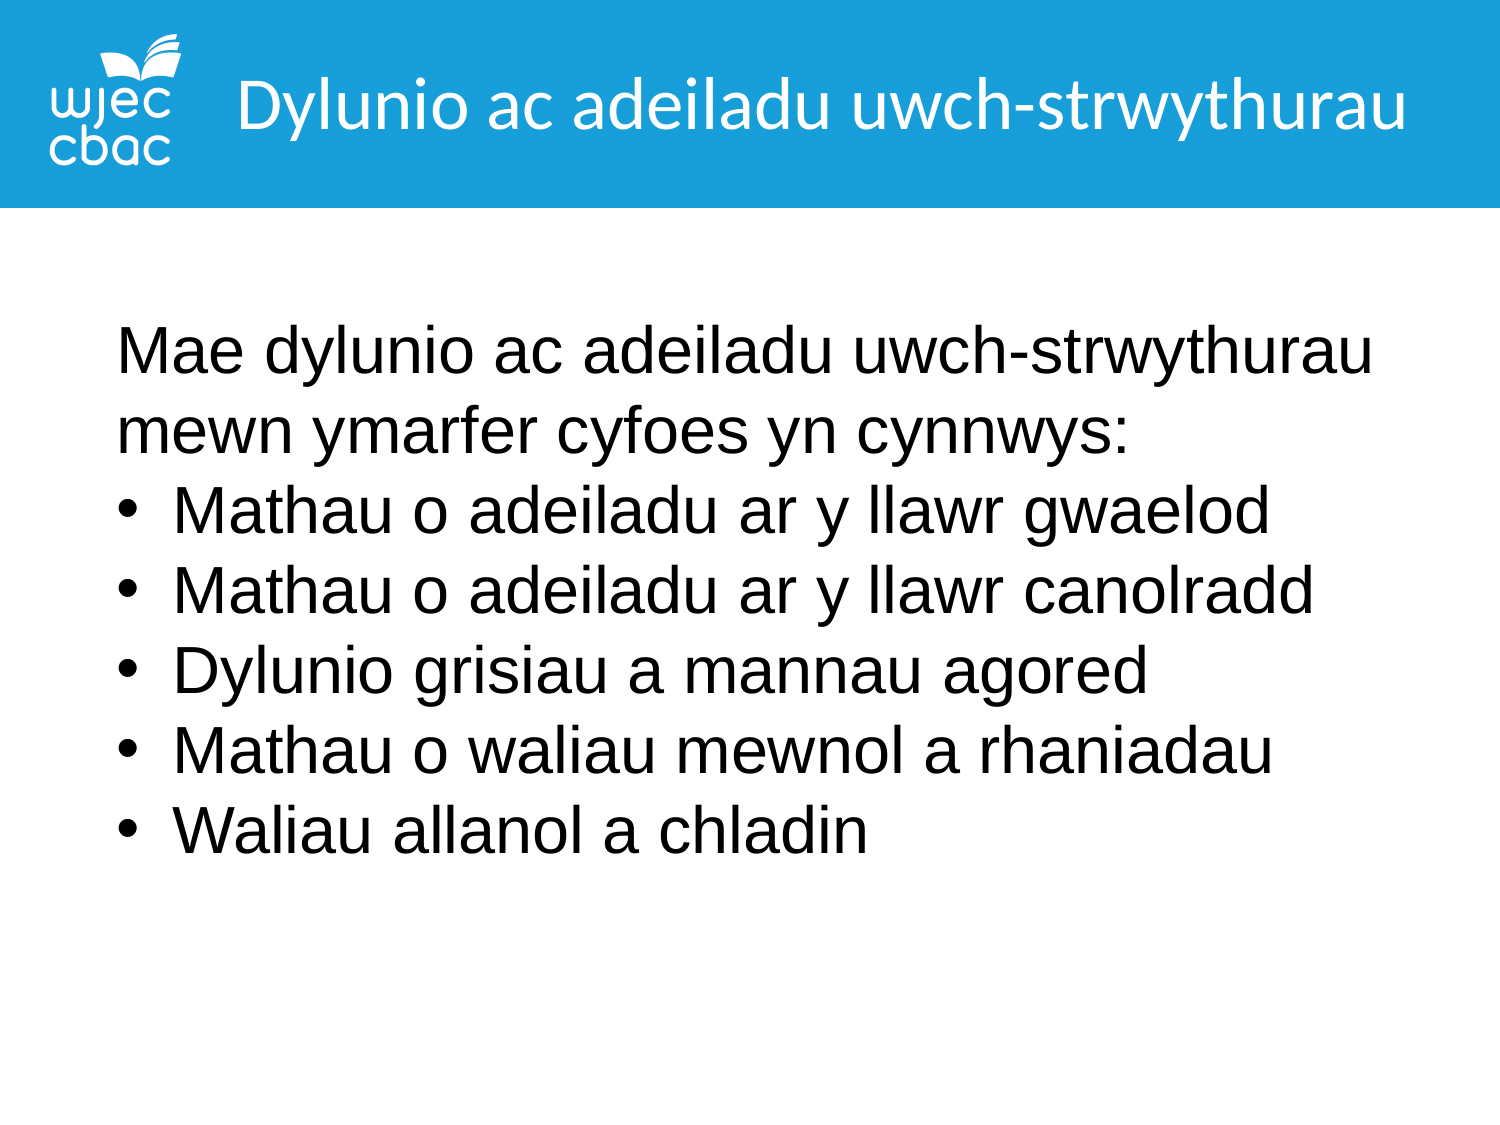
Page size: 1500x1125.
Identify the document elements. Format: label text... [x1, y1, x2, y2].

text_box Dylunio ac adeiladu uwch-strwythurau [165, 46, 1482, 179]
text_box Mae dylunio ac adeiladu uwch-strwythurau mewn ymarfer cyfoes yn cynnwys: Mathau o adeiladu ar y llawr gwaelod Mathau o adeiladu ar y llawr canolradd Dylunio grisiau a mannau agored Mathau o waliau mewnol a rhaniadau Waliau allanol a chladin [101, 299, 1464, 1035]
picture [0, 0, 1500, 208]
